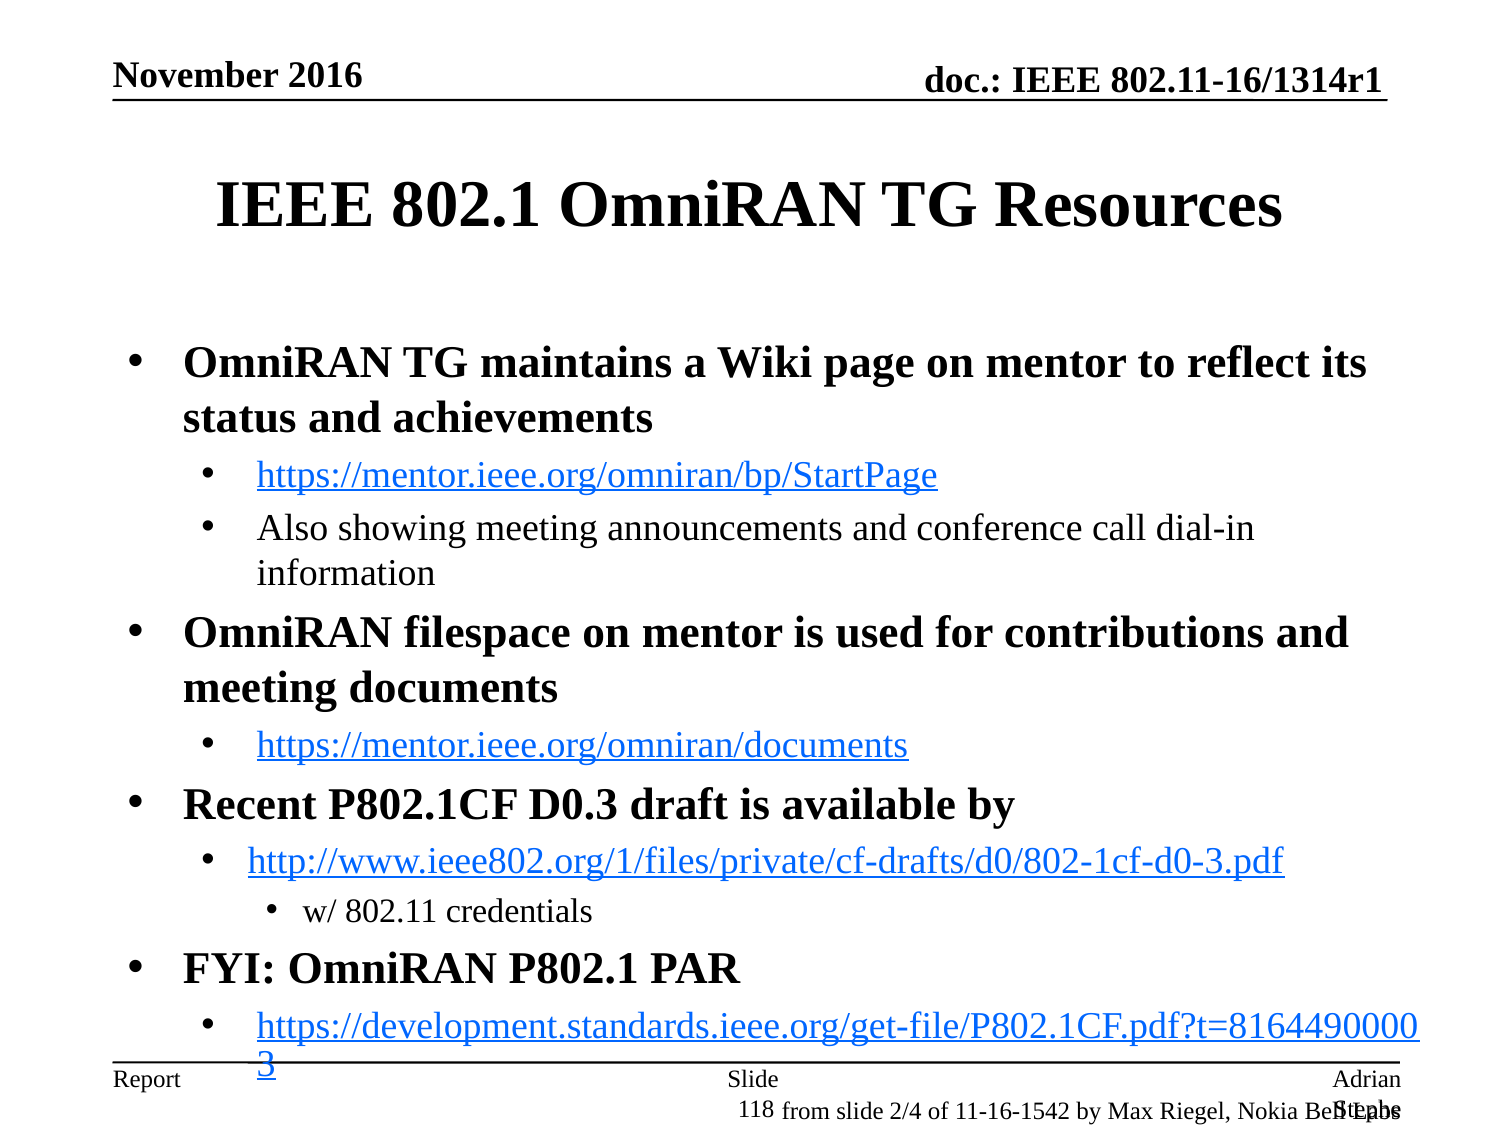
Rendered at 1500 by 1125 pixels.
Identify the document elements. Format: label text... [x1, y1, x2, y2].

list OmniRAN TG maintains a Wiki page on mentor to reflect its status and achievements https://mentor.ieee.org/omniran/bp/StartPage Also showing meeting announcements and conference call dial-in information OmniRAN filespace on mentor is used for contributions and meeting documents https://mentor.ieee.org/omniran/documents Recent P802.1CF D0.3 draft is available by http://www.ieee802.org/1/files/private/cf-drafts/d0/802-1cf-d0-3.pdf w/ 802.11 credentials FYI: OmniRAN P802.1 PAR https://development.standards.ieee.org/get-file/P802.1CF.pdf?t=81644900003 [112, 324, 1436, 1059]
slide_number Slide 118 [711, 1061, 801, 1087]
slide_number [112, 49, 586, 95]
footer Adrian Stephens, Intel Corporation [1324, 1061, 1402, 1087]
text_box from slide 2/4 of 11-16-1542 by Max Riegel, Nokia Bell Labs [343, 1087, 1417, 1125]
title IEEE 802.1 OmniRAN TG Resources [112, 112, 1388, 288]
